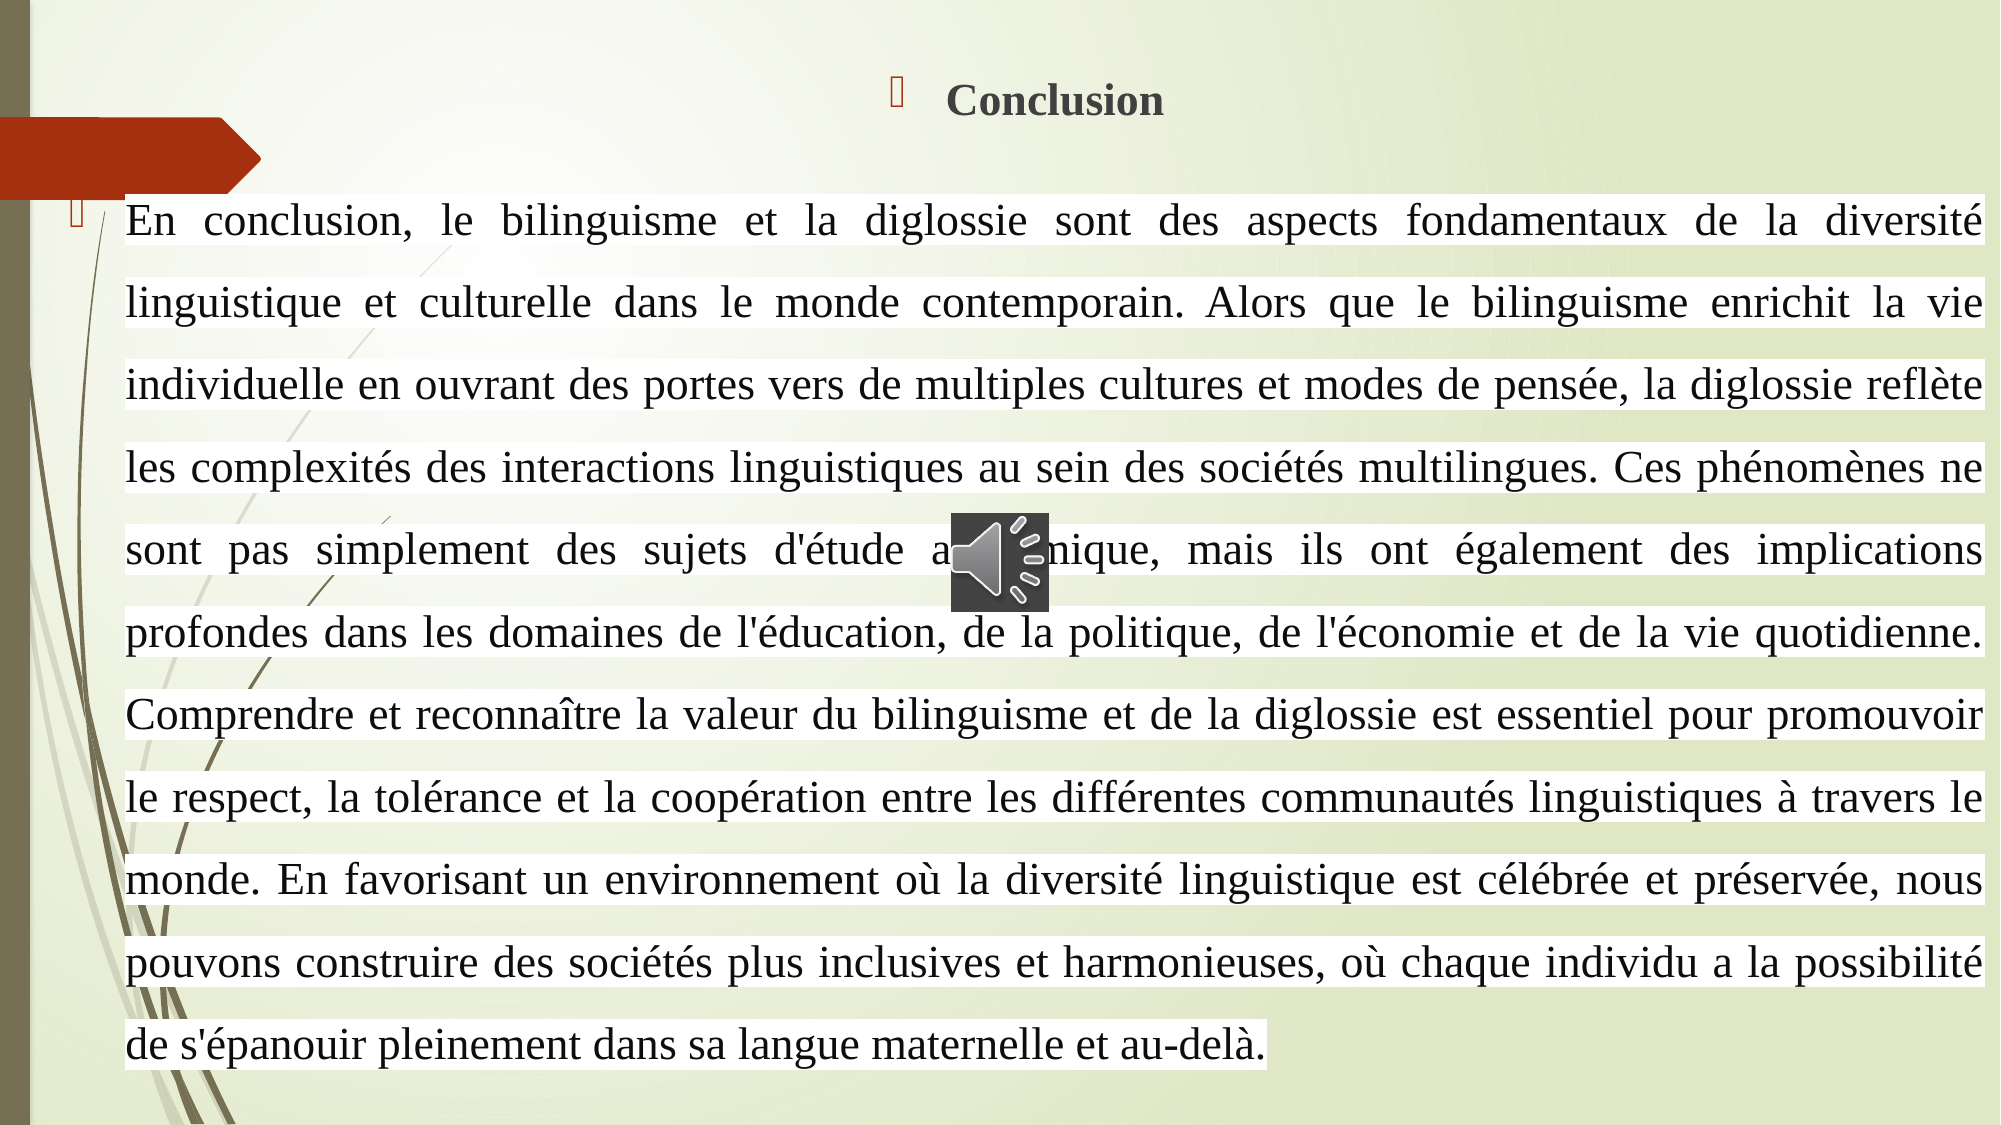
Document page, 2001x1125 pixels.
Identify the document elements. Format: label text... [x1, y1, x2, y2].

picture [949, 512, 1051, 613]
list Conclusion En conclusion, le bilinguisme et la diglossie sont des aspects fondamentaux de la diversité linguistique et culturelle dans le monde contemporain. Alors que le bilinguisme enrichit la vie individuelle en ouvrant des portes vers de multiples cultures et modes de pensée, la diglossie reflète les complexités des interactions linguistiques au sein des sociétés multilingues. Ces phénomènes ne sont pas simplement des sujets d'étude académique, mais ils ont également des implications profondes dans les domaines de l'éducation, de la politique, de l'économie et de la vie quotidienne. Comprendre et reconnaître la valeur du bilinguisme et de la diglossie est essentiel pour promouvoir le respect, la tolérance et la coopération entre les différentes communautés linguistiques à travers le monde. En favorisant un environnement où la diversité linguistique est célébrée et préservée, nous pouvons construire des sociétés plus inclusives et harmonieuses, où chaque individu a la possibilité de s'épanouir pleinement dans sa langue maternelle et au-delà. [54, 34, 2000, 1107]
